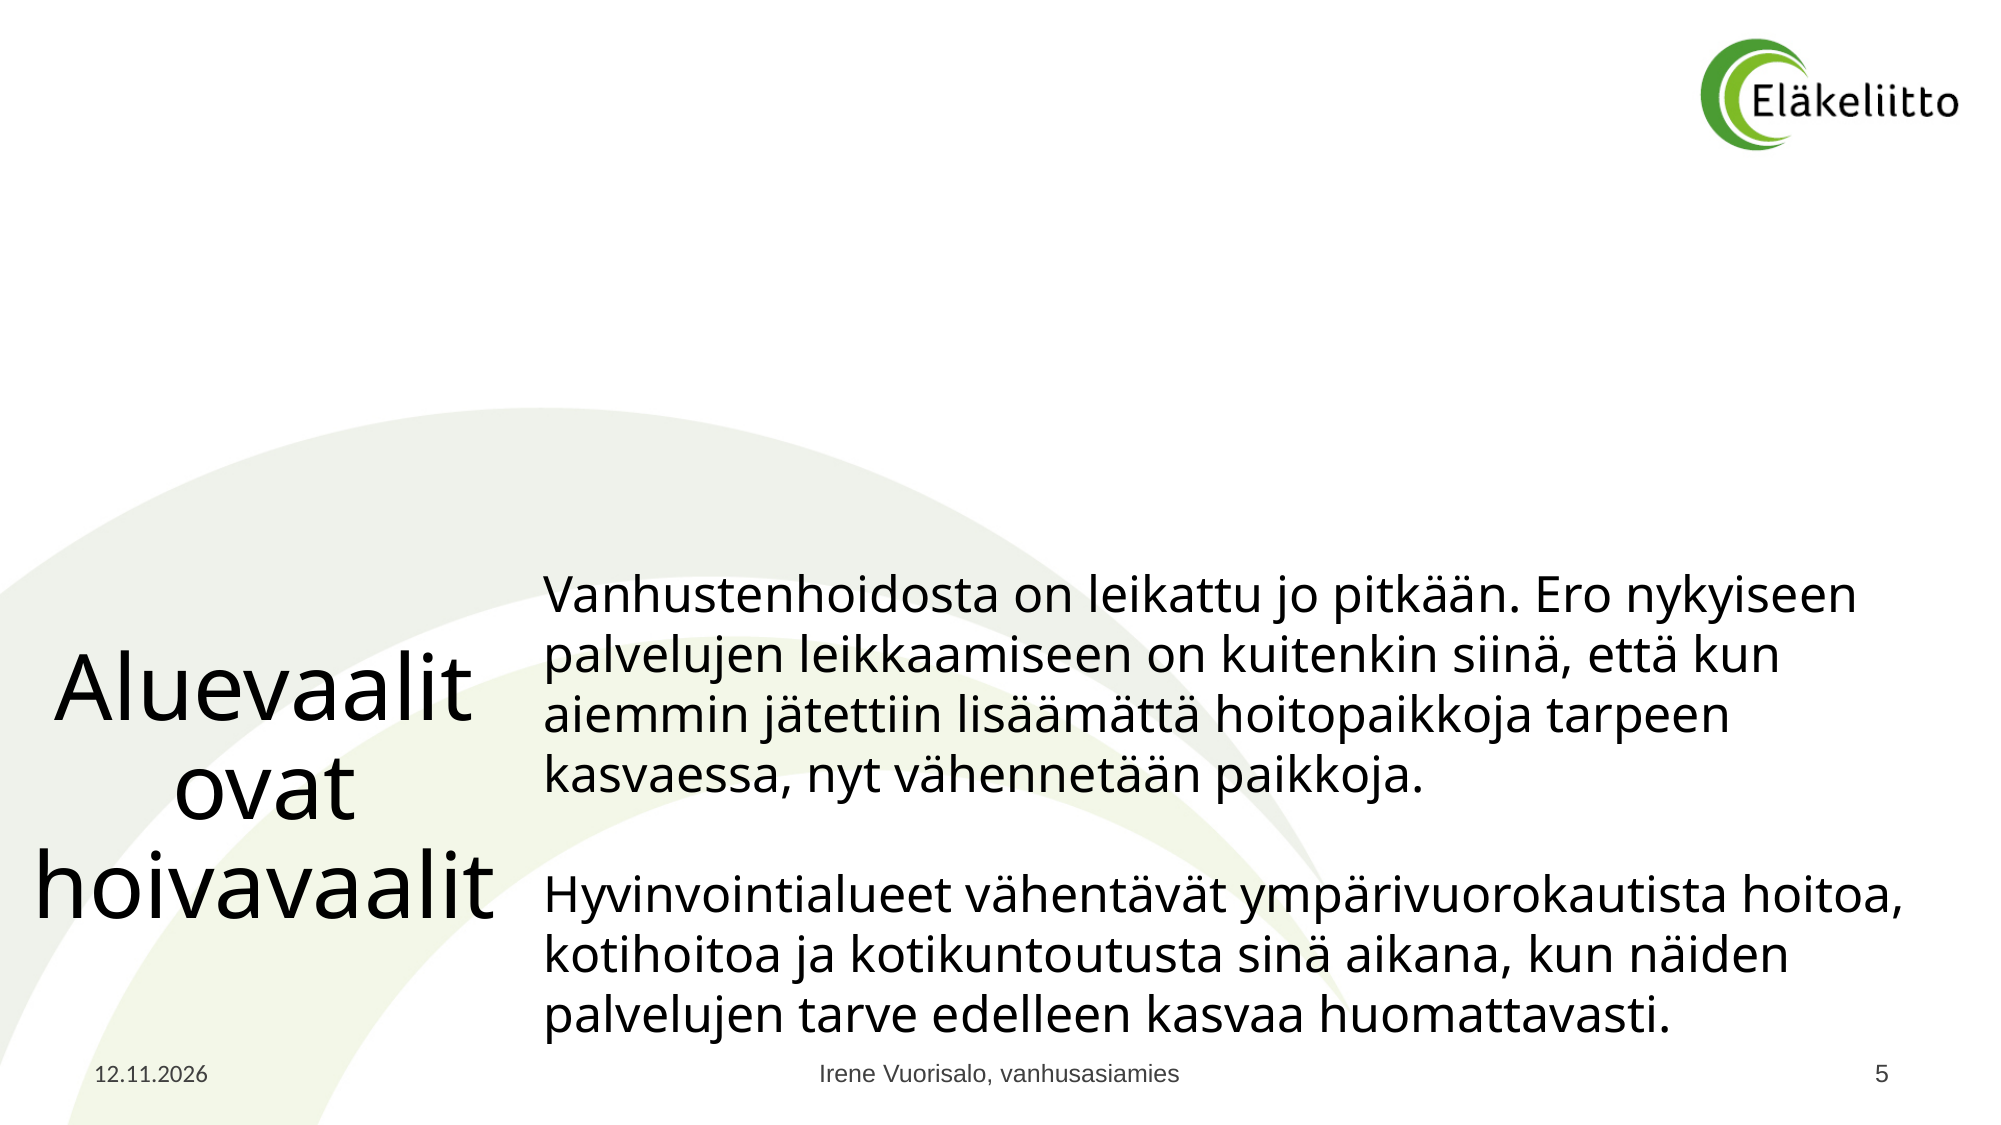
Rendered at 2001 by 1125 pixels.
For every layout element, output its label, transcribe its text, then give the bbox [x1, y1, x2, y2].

title Aluevaalit ovat hoivavaalit [0, 562, 529, 1018]
footer Irene Vuorisalo, vanhusasiamies [662, 1042, 1338, 1103]
slide_number 5 [1454, 1042, 1905, 1103]
picture [0, 0, 2001, 1125]
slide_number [78, 1042, 529, 1103]
list Vanhustenhoidosta on leikattu jo pitkään. Ero nykyiseen palvelujen leikkaamiseen on kuitenkin siinä, että kun aiemmin jätettiin lisäämättä hoitopaikkoja tarpeen kasvaessa, nyt vähennetään paikkoja. Hyvinvointialueet vähentävät ympärivuorokautista hoitoa, kotihoitoa ja kotikuntoutusta sinä aikana, kun näiden palvelujen tarve edelleen kasvaa huomattavasti. [528, 587, 1976, 1018]
